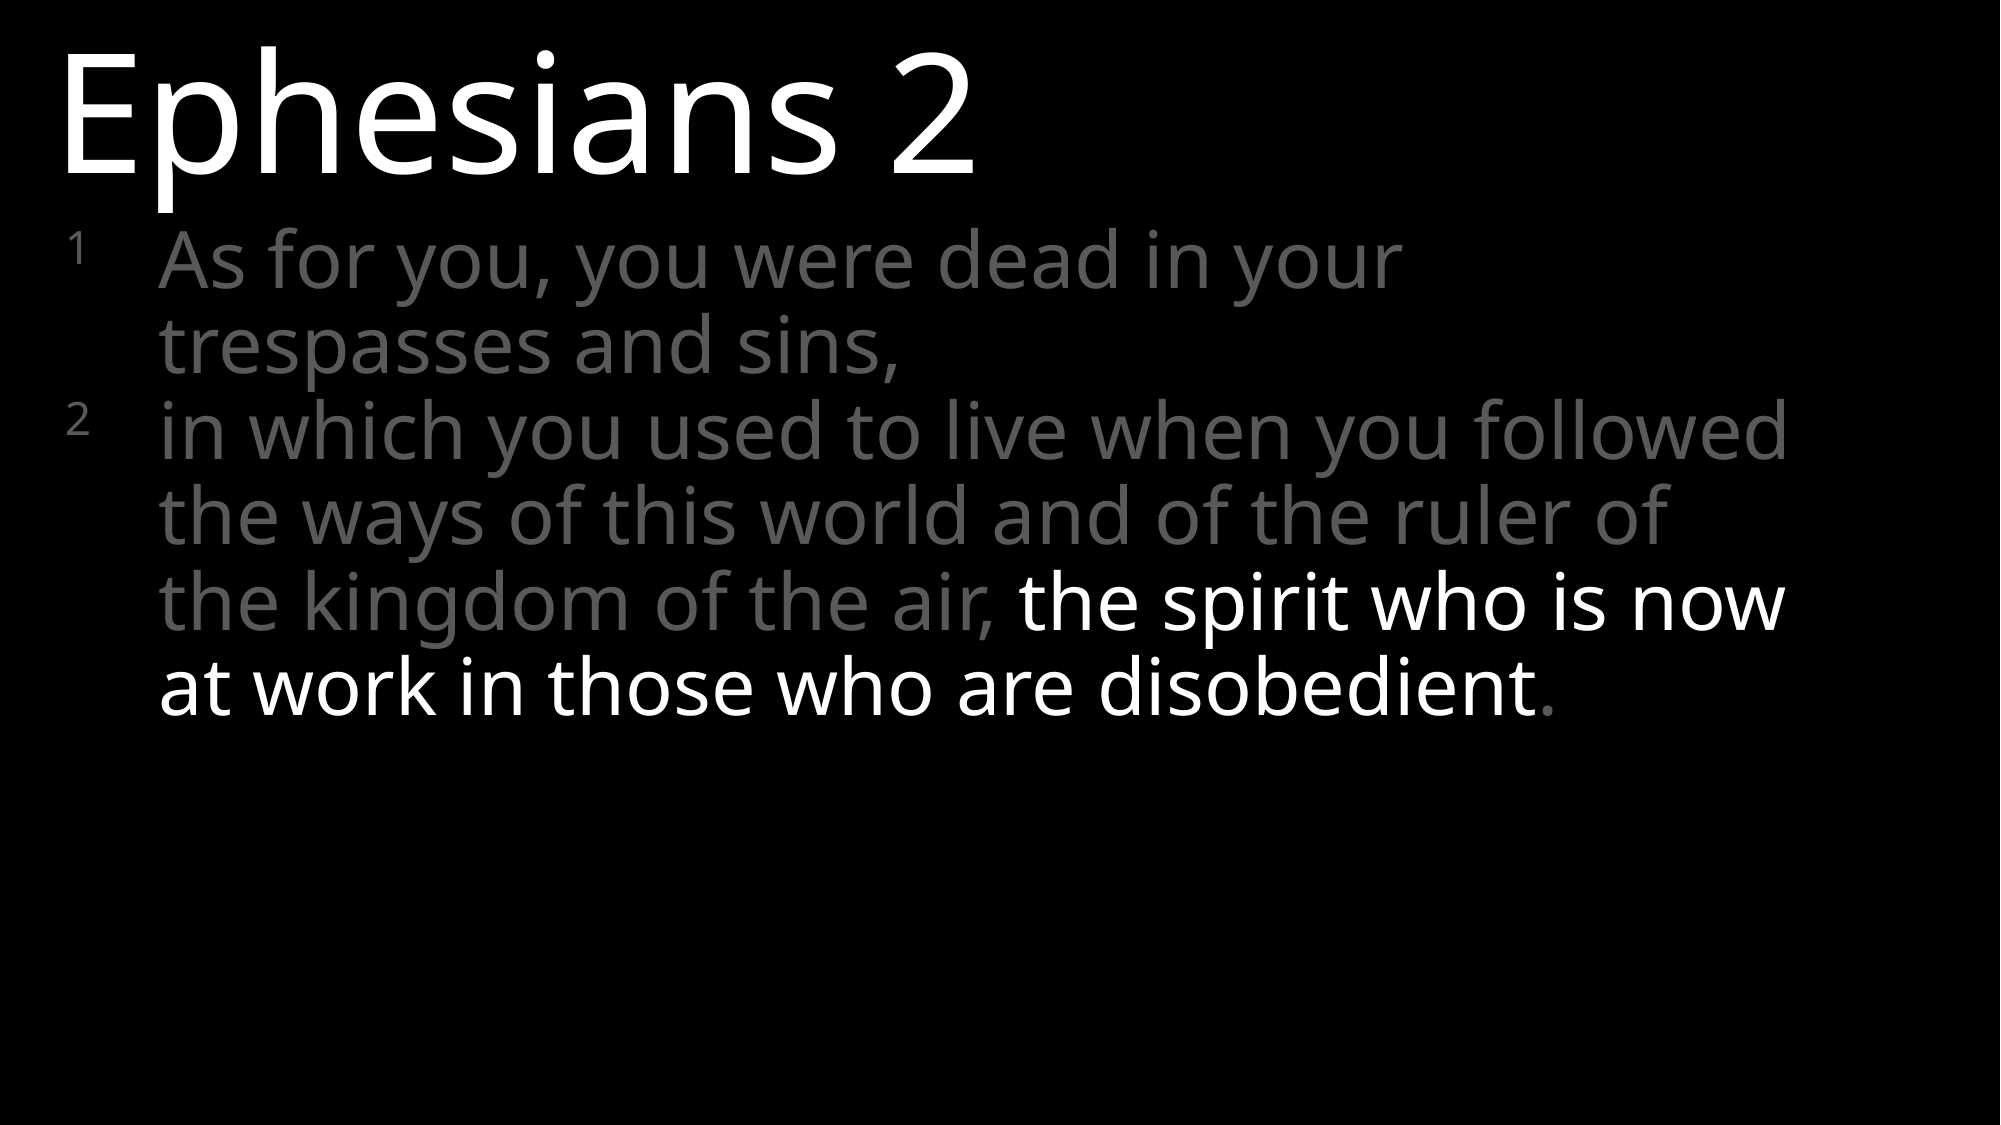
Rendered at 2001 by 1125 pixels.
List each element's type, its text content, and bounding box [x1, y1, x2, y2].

text_box 1 As for you, you were dead in your trespasses and sins, 2 in which you used to live when you followed the ways of this world and of the ruler of the kingdom of the air, the spirit who is now at work in those who are disobedient. [50, 215, 1813, 741]
text_box Ephesians 2 [37, 0, 1838, 215]
